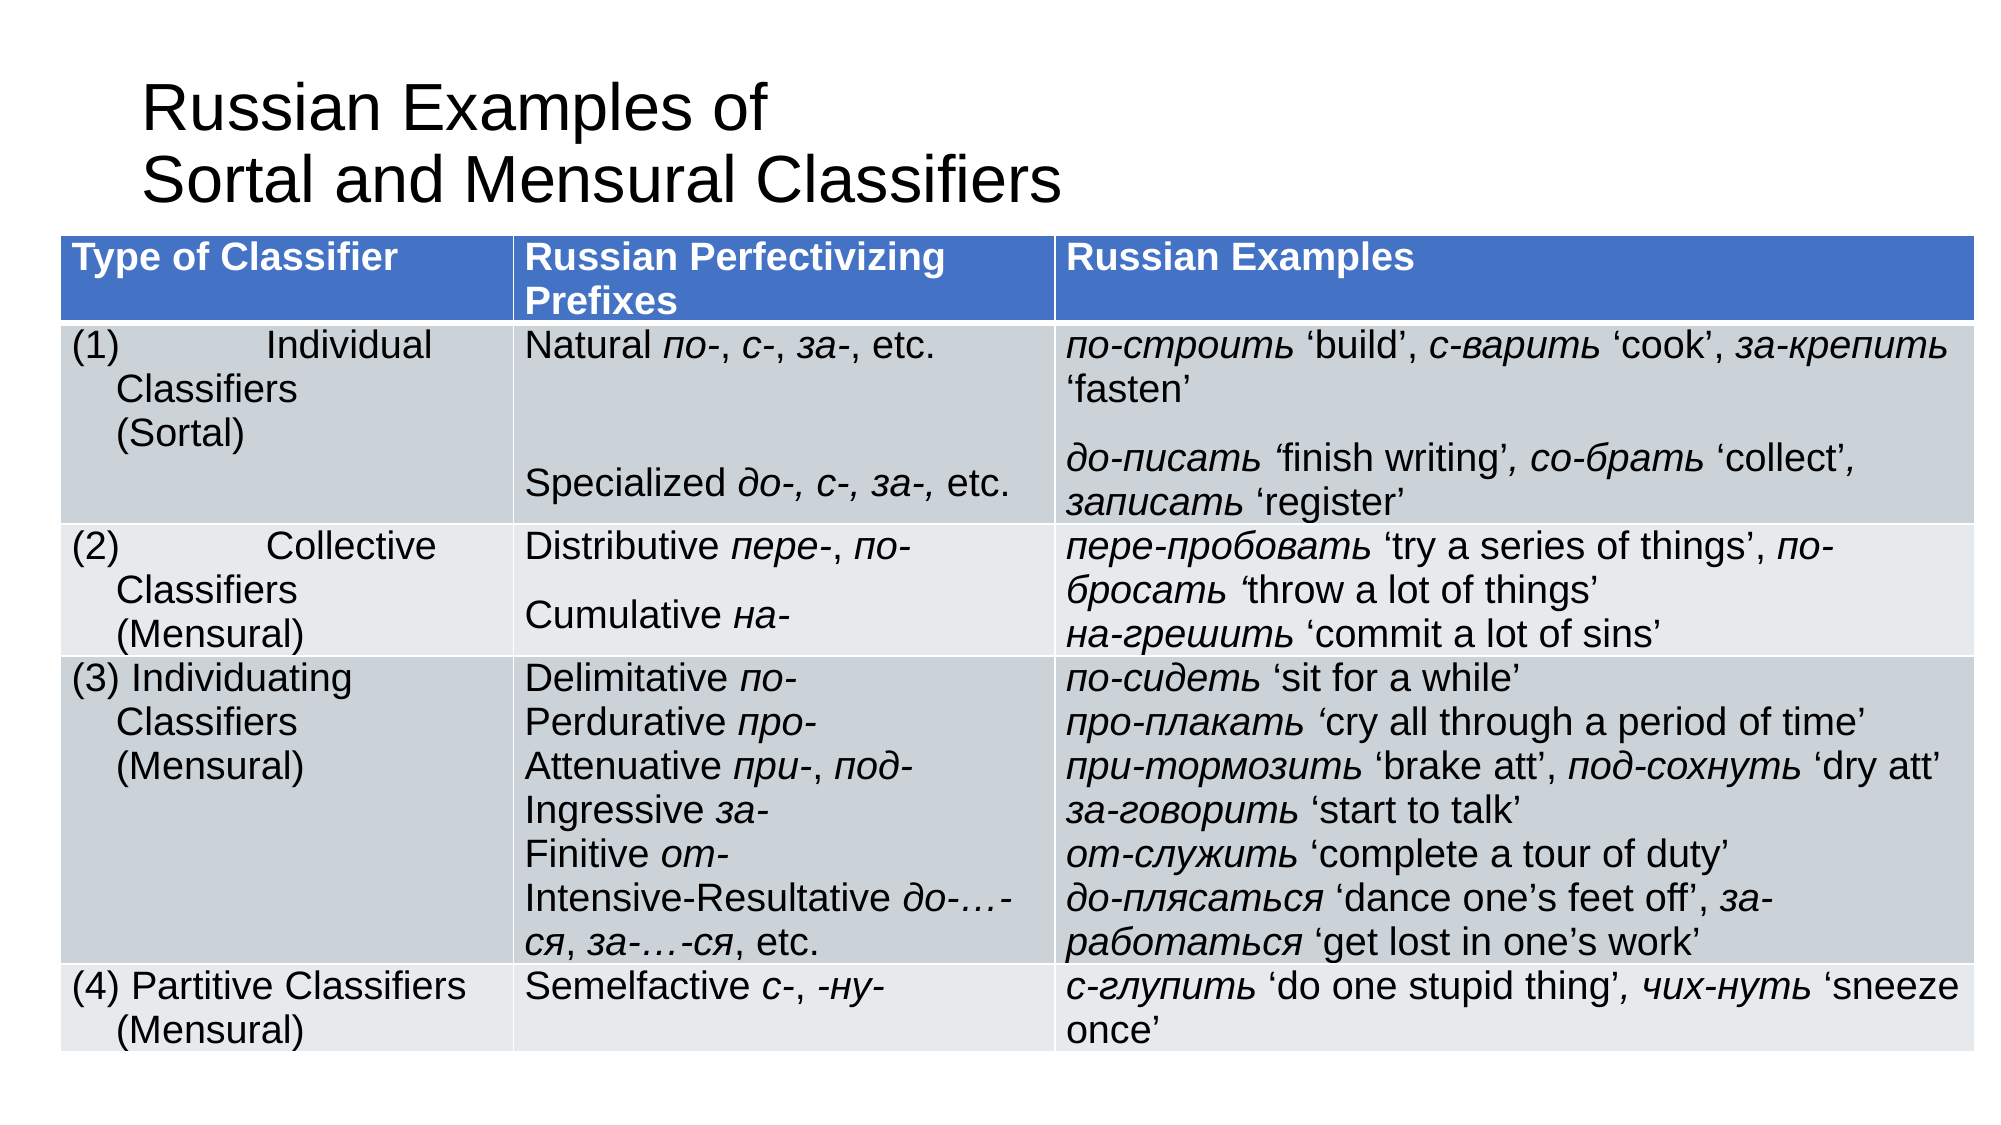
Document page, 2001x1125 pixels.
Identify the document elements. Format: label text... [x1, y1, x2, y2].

table_header Type of Classifier [61, 236, 513, 320]
table_cell с-глупить ‘do one stupid thing’, чих-нуть ‘sneeze once’ [1056, 965, 1974, 1051]
table_cell (1) Individual Classifiers (Sortal) [61, 326, 513, 523]
table_cell (2) Collective Classifiers (Mensural) [61, 525, 513, 655]
title Russian Examples of Sortal and Mensural Classifiers [126, 54, 1770, 234]
table_cell (4) Partitive Classifiers (Mensural) [61, 965, 513, 1051]
table_cell Delimitative по- Perdurative про- Attenuative при-, под- Ingressive за- Finitive oт- Intensive-Resultative до-…-ся, за-…-ся, etc. [514, 657, 1054, 963]
table_cell (3) Individuating Classifiers (Mensural) [61, 657, 513, 963]
table_header Russian Examples [1056, 236, 1974, 320]
table_cell по-сидеть ‘sit for a while’ про-плакать ‘cry all through a period of time’ при-тормозить ‘brake att’, под-сохнуть ‘dry att’ за-говорить ‘start to talk’ от-служить ‘complete a tour of duty’ до-плясаться ‘dance one’s feet off’, за-работаться ‘get lost in one’s work’ [1056, 657, 1974, 963]
table_cell Distributive пере-, по- Cumulative на- [514, 525, 1054, 655]
table_cell по-строить ‘build’, с-варить ‘cook’, за-крепить ‘fasten’ до-писать ‘finish writing’, со-брать ‘collect’, записать ‘register’ [1056, 326, 1974, 523]
table_cell Natural по-, с-, за-, etc. Specialized до-, с-, за-, etc. [514, 326, 1054, 523]
table_cell Semelfactive с-, -ну- [514, 965, 1054, 1051]
table_header Russian Perfectivizing Prefixes [514, 236, 1054, 320]
table_cell пере-пробовать ‘try a series of things’, по-бросать ‘throw a lot of things’ на-грешить ‘commit a lot of sins’ [1056, 525, 1974, 655]
